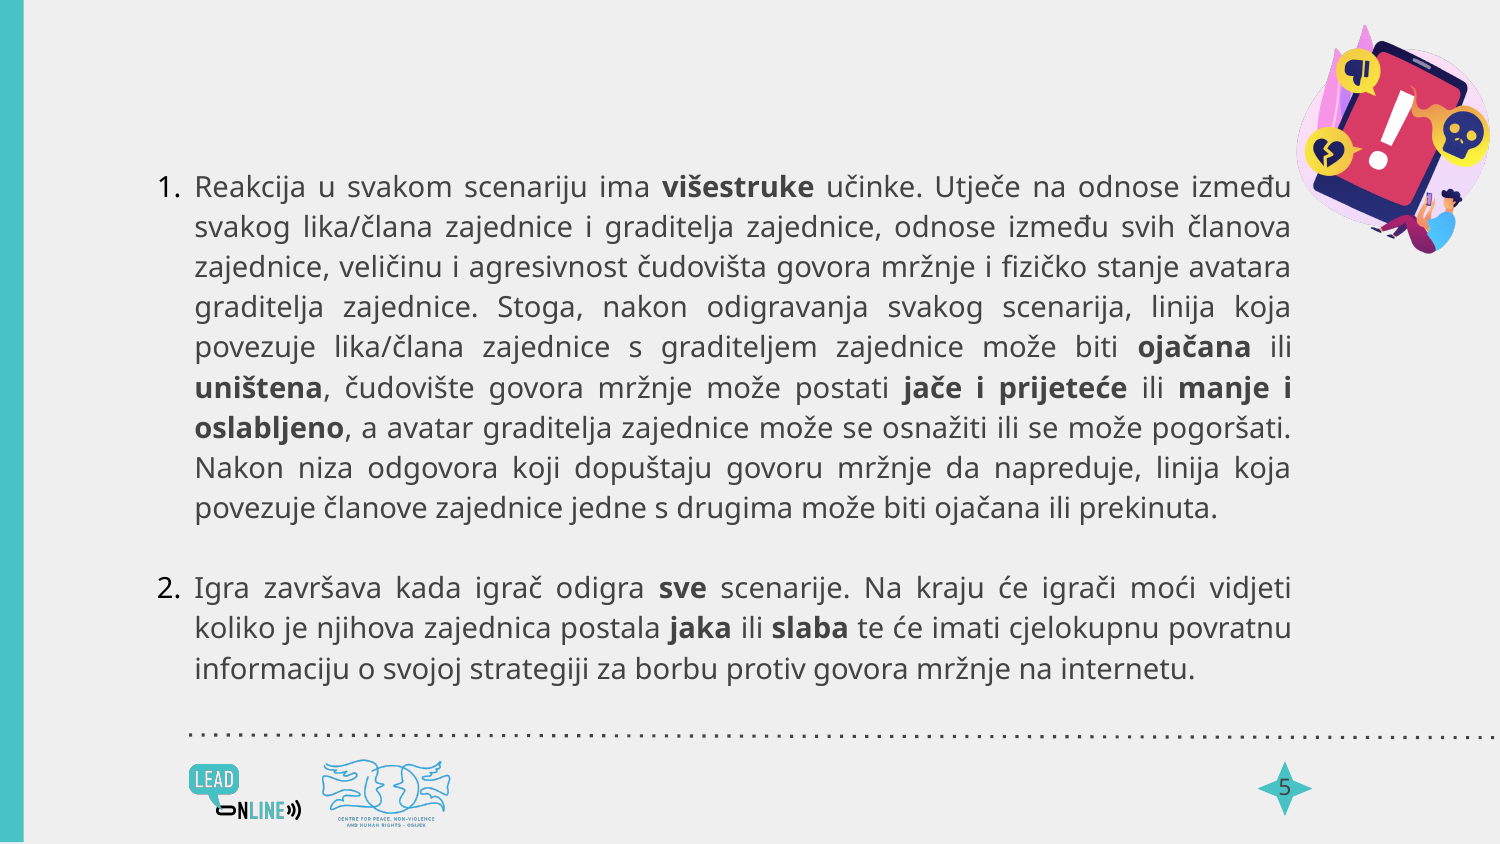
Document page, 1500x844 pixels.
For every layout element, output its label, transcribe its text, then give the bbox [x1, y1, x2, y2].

text_box Reakcija u svakom scenariju ima višestruke učinke. Utječe na odnose između svakog lika/člana zajednice i graditelja zajednice, odnose između svih članova zajednice, veličinu i agresivnost čudovišta govora mržnje i fizičko stanje avatara graditelja zajednice. Stoga, nakon odigravanja svakog scenarija, linija koja povezuje lika/člana zajednice s graditeljem zajednice može biti ojačana ili uništena, čudovište govora mržnje može postati jače i prijeteće ili manje i oslabljeno, a avatar graditelja zajednice može se osnažiti ili se može pogoršati. Nakon niza odgovora koji dopuštaju govoru mržnje da napreduje, linija koja povezuje članove zajednice jedne s drugima može biti ojačana ili prekinuta. Igra završava kada igrač odigra sve scenarije. Na kraju će igrači moći vidjeti koliko je njihova zajednica postala jaka ili slaba te će imati cjelokupnu povratnu informaciju o svojoj strategiji za borbu protiv govora mržnje na internetu. [127, 162, 1293, 685]
picture [189, 764, 301, 820]
picture [1256, 0, 1500, 276]
picture [315, 716, 457, 844]
